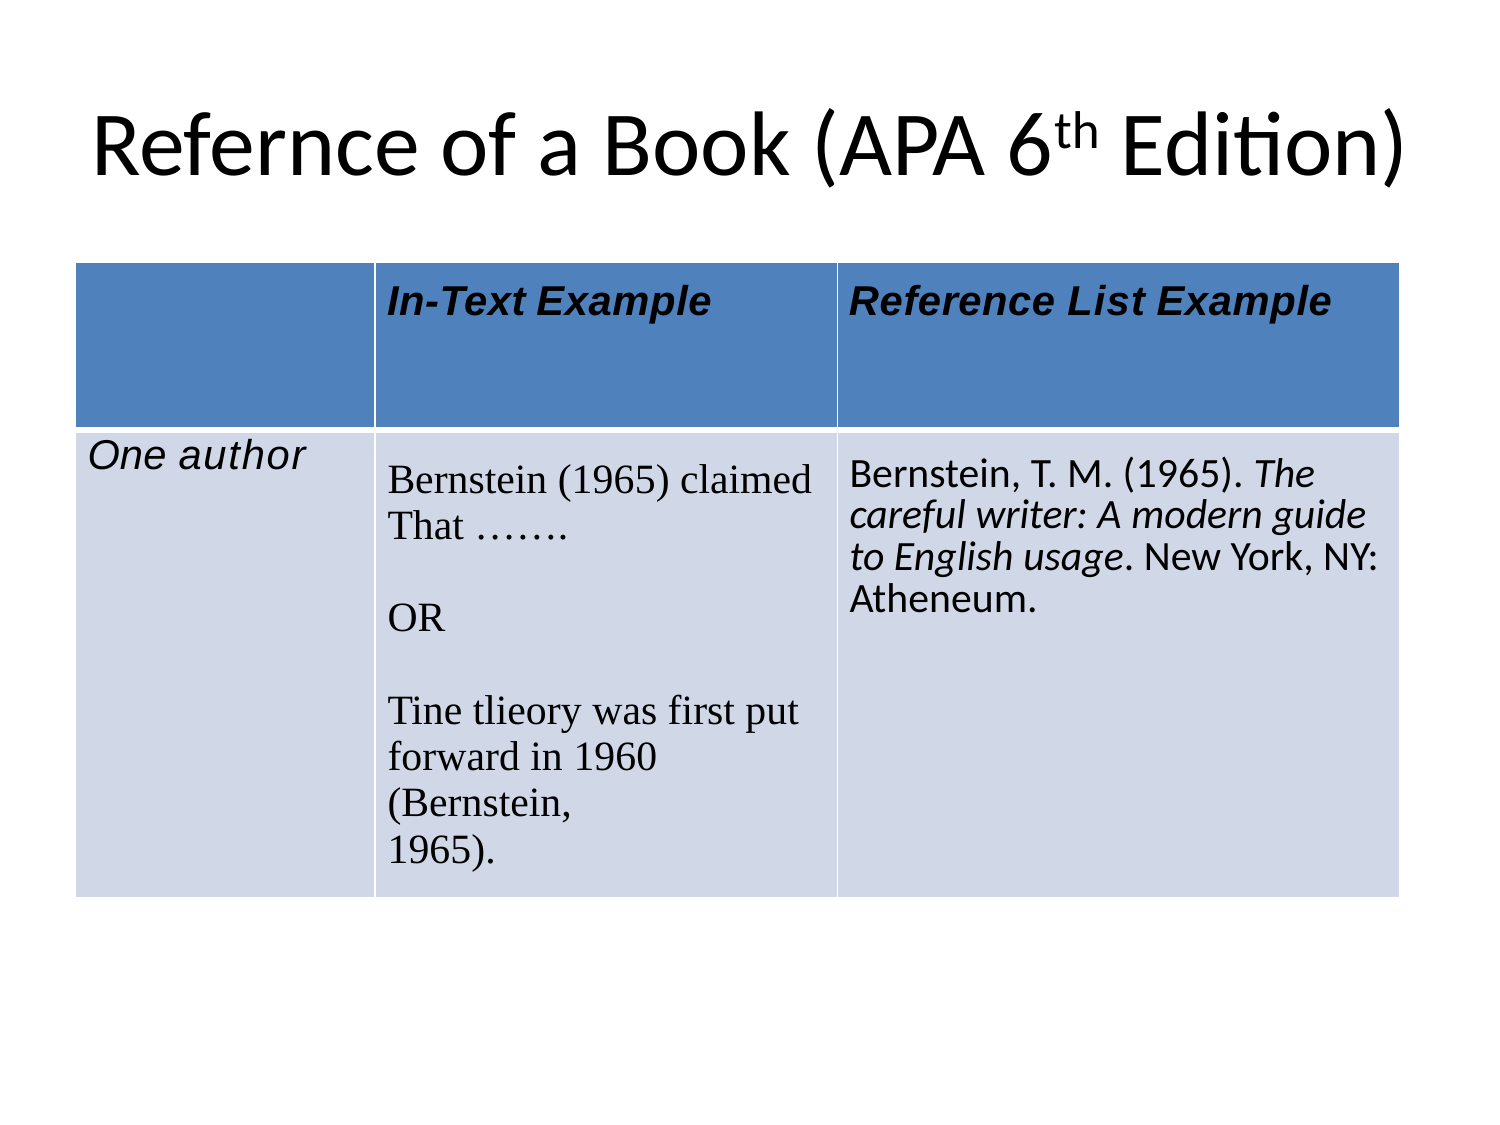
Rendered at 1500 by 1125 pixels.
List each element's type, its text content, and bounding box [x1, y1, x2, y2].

title Refernce of a Book (APA 6th Edition) [75, 45, 1425, 233]
table_cell One author [76, 433, 374, 897]
table_header [76, 263, 374, 427]
table_cell Bernstein, T. M. (1965). The careful writer: A modern guide to English usage. New York, NY: Atheneum. [838, 433, 1399, 897]
table_cell Bernstein (1965) claimed That ……. OR Tine tlieory was first put forward in 1960 (Bernstein, 1965). [376, 433, 837, 897]
table_header Reference List Example [838, 263, 1399, 427]
table_header In-Text Example [376, 263, 837, 427]
